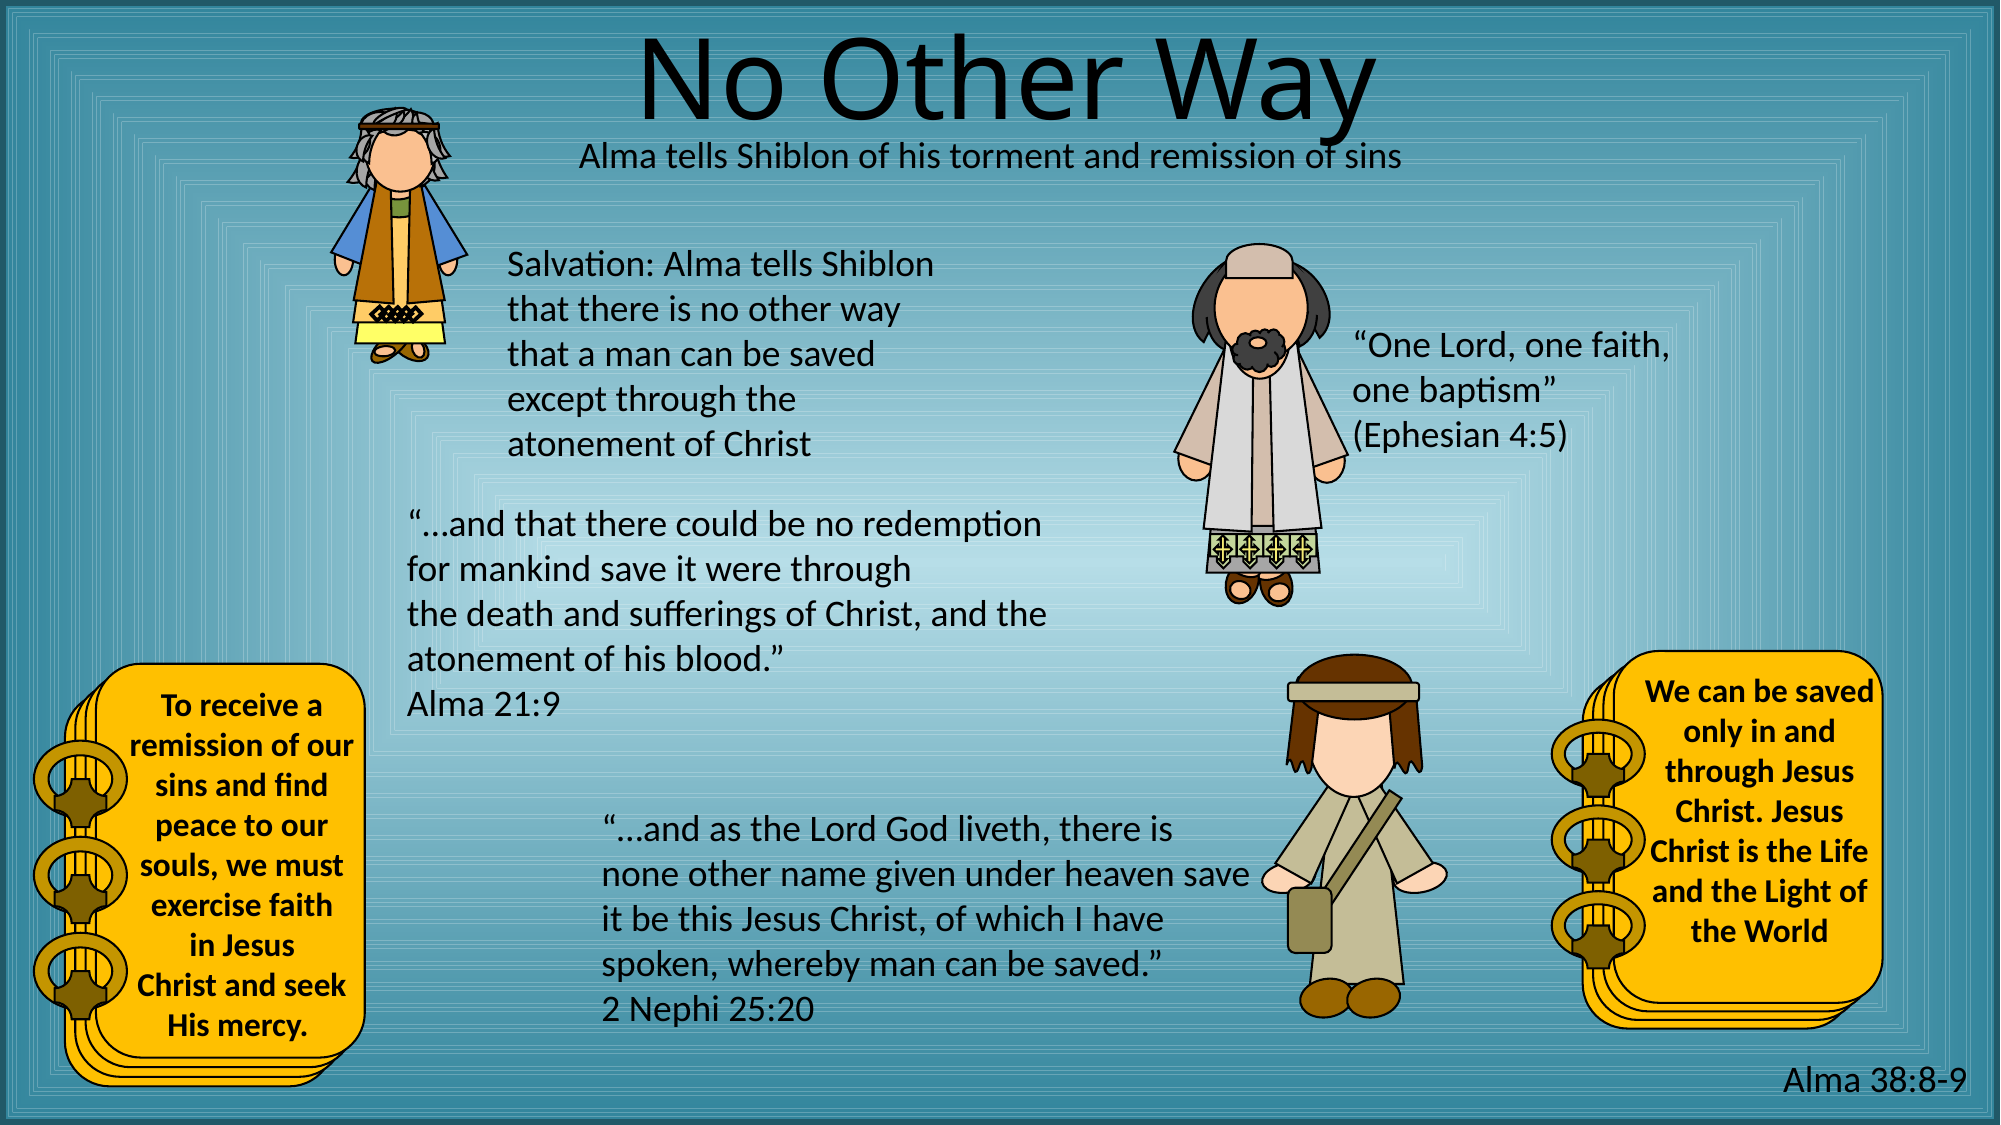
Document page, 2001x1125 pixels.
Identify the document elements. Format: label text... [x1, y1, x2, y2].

text_box “…and as the Lord God liveth, there is none other name given under heaven save it be this Jesus Christ, of which I have spoken, whereby man can be saved.” 2 Nephi 25:20 [586, 797, 1276, 1037]
text_box “One Lord, one faith, one baptism” (Ephesian 4:5) [1345, 312, 1713, 463]
text_box [0, 0, 2000, 1125]
text_box Alma 38:8-9 [1768, 1047, 2000, 1108]
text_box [1261, 654, 1448, 1018]
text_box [1551, 650, 1893, 1029]
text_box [1178, 243, 1345, 606]
text_box Alma tells Shiblon of his torment and remission of sins [564, 123, 1594, 184]
text_box Salvation: Alma tells Shiblon that there is no other way that a man can be saved except through the atonement of Christ [492, 231, 968, 472]
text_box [334, 108, 458, 367]
text_box No Other Way [324, 0, 1688, 150]
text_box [33, 663, 375, 1101]
text_box “…and that there could be no redemption for mankind save it were through the death and sufferings of Christ, and the atonement of his blood.” Alma 21:9 [392, 491, 1065, 732]
